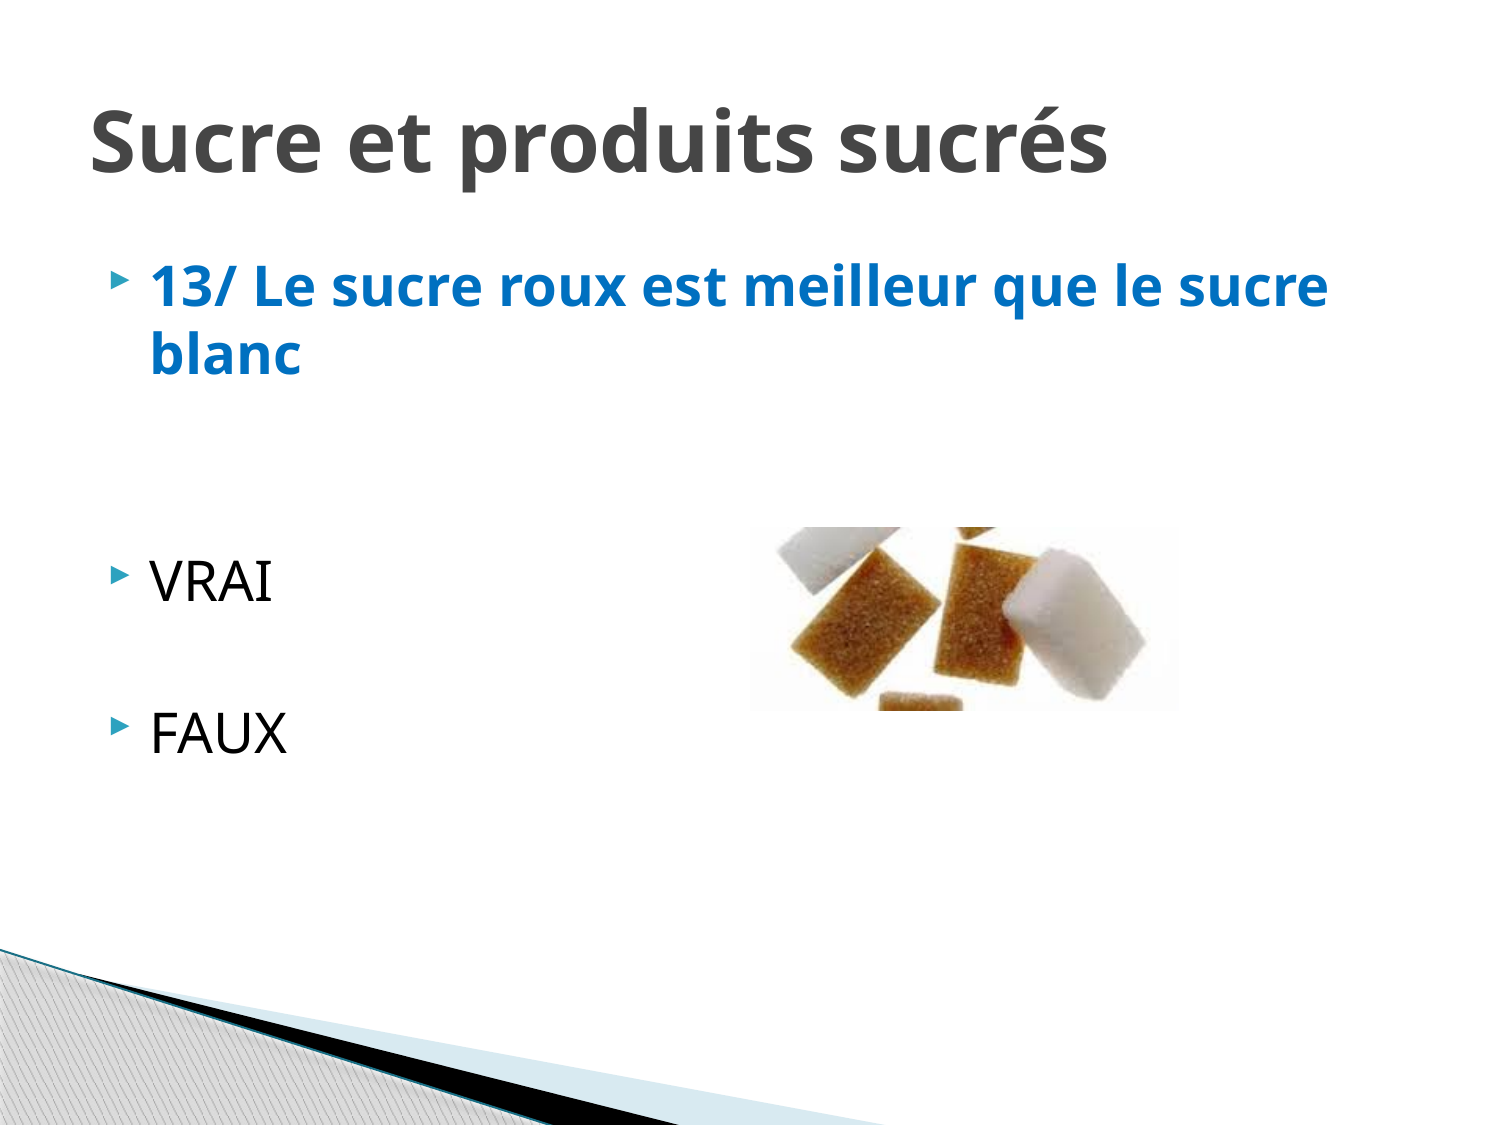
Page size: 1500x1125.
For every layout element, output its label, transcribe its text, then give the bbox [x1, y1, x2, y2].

picture [749, 527, 1179, 711]
title Sucre et produits sucrés [75, 45, 1425, 233]
list 13/ Le sucre roux est meilleur que le sucre blanc VRAI FAUX [75, 243, 1425, 986]
